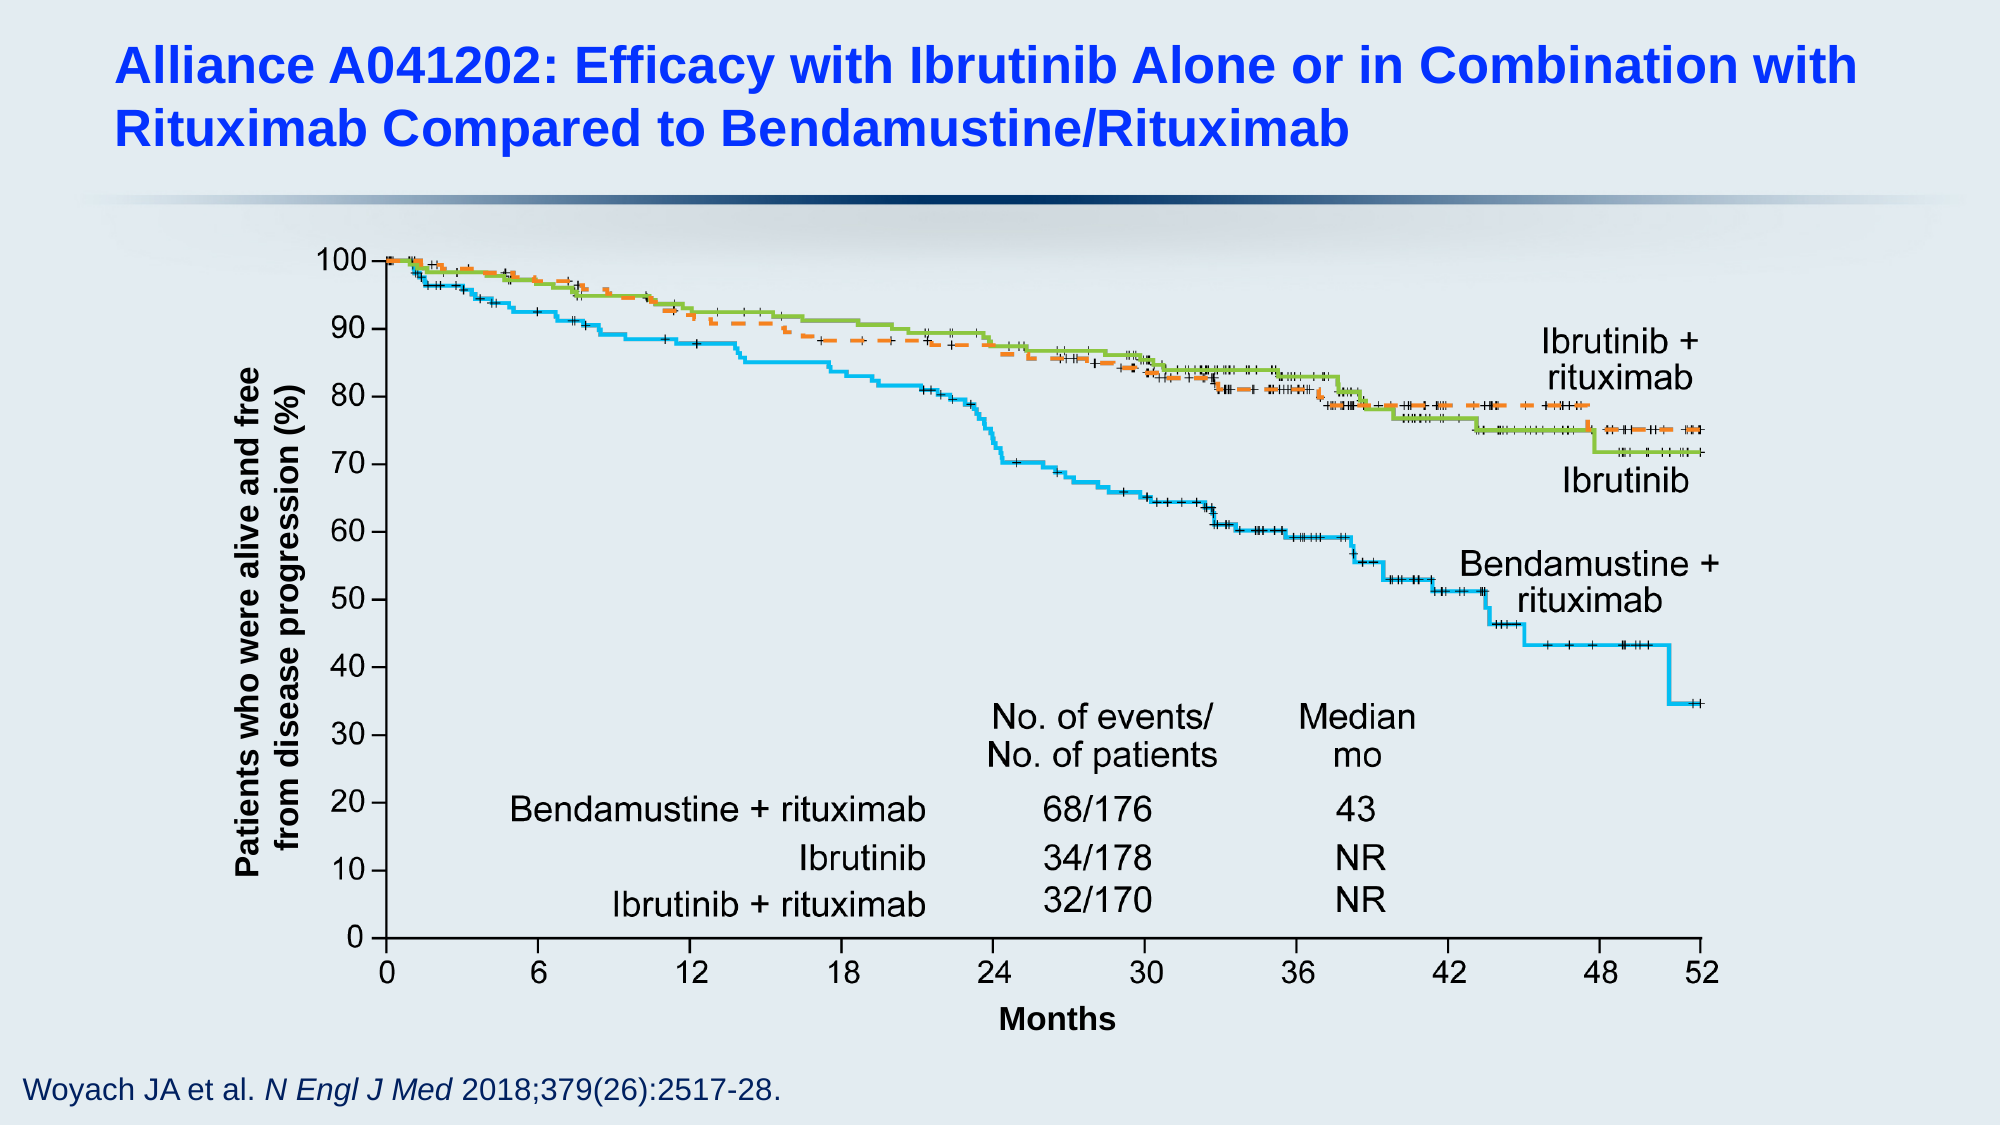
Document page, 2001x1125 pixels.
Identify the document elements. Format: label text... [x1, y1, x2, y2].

text_box Months [750, 1002, 1366, 1045]
picture [0, 0, 2000, 1125]
title Alliance A041202: Efficacy with Ibrutinib Alone or in Combination with Rituximab Compared to Bendamustine/Rituximab [99, 0, 1900, 188]
text_box Woyach JA et al. N Engl J Med 2018;379(26):2517-28. [0, 1058, 1350, 1119]
text_box Patients who were alive and free from disease progression (%) [217, 296, 308, 940]
